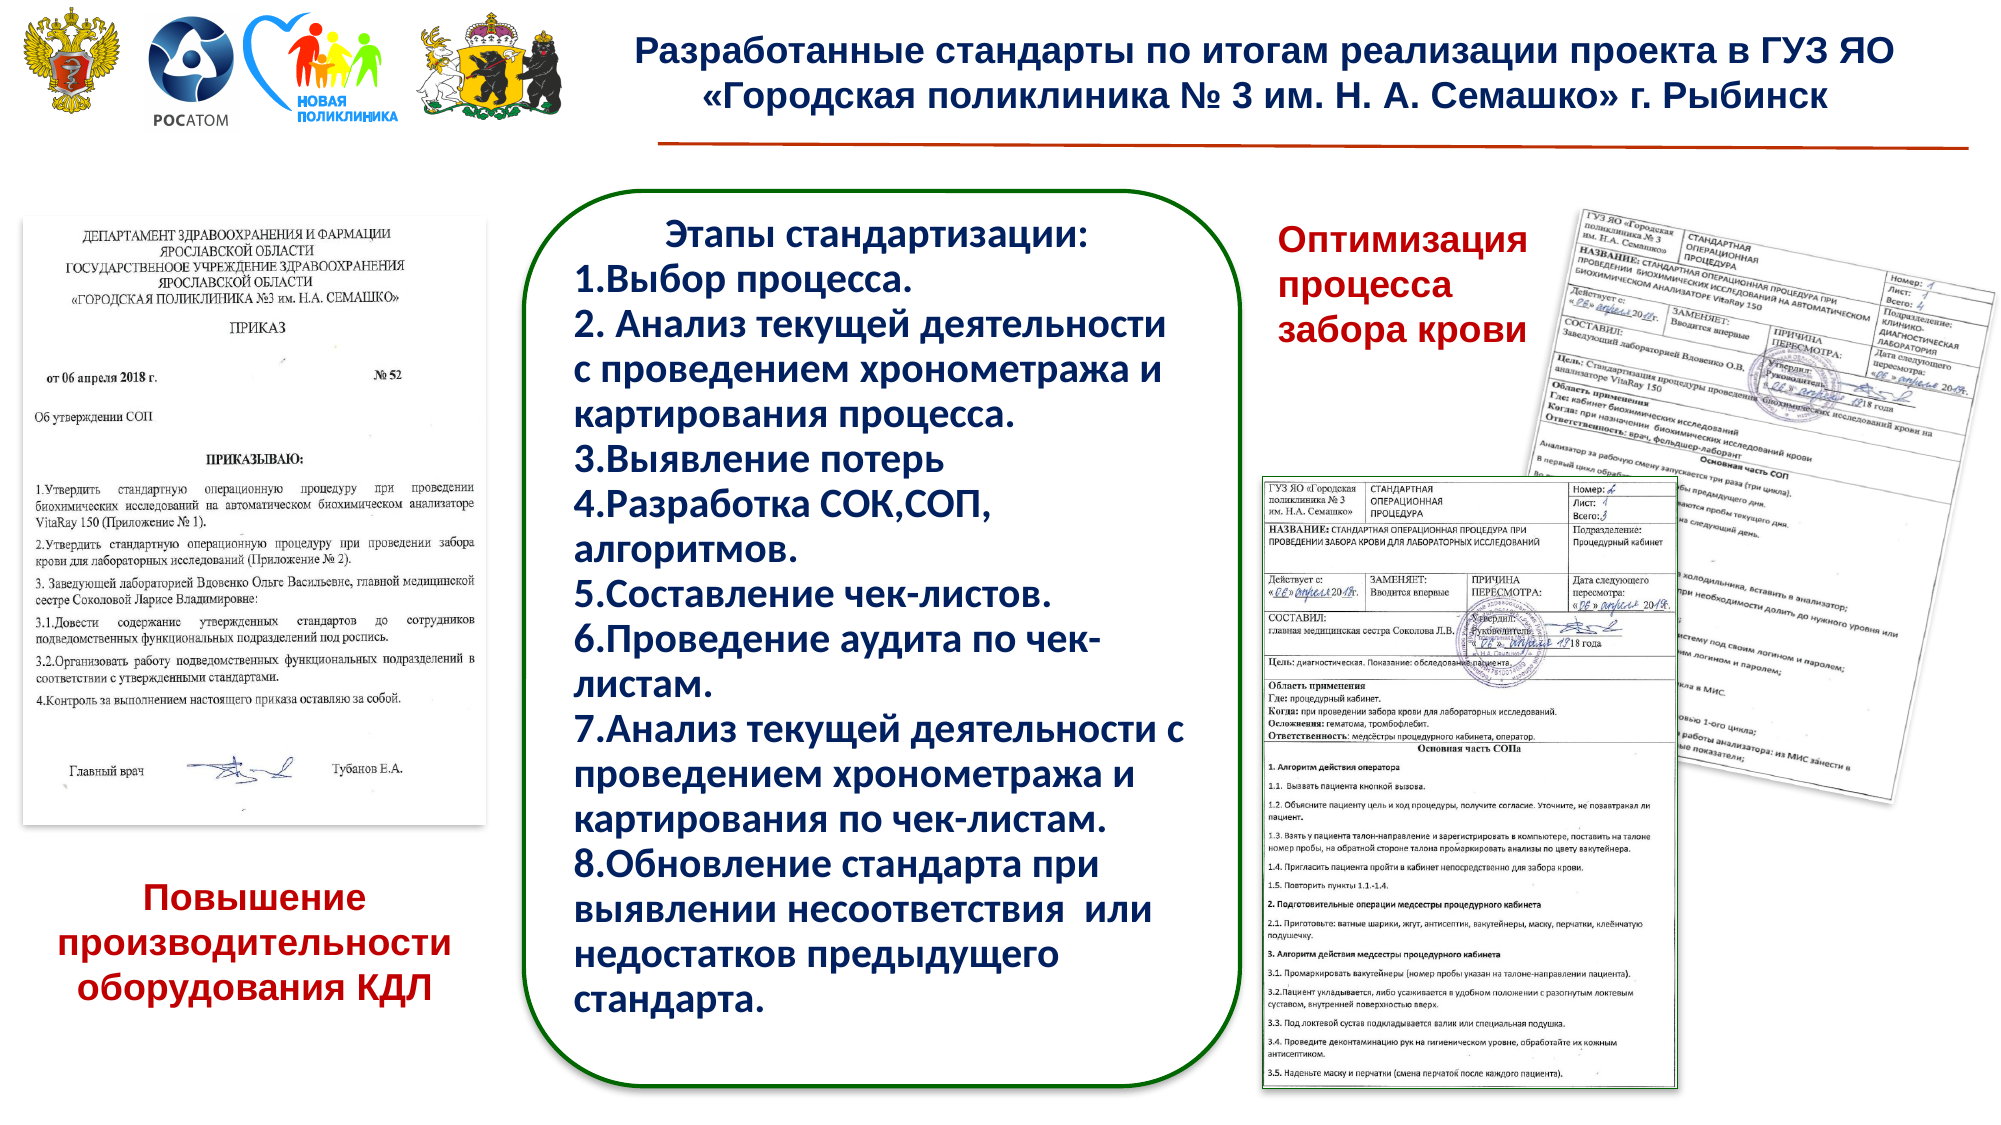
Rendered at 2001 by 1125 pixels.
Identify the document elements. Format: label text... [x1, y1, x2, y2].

picture [23, 216, 487, 826]
text_box Этапы стандартизации: 1.Выбор процесса. 2. Анализ текущей деятельности с проведением хронометража и картирования процесса. 3.Выявление потерь 4.Разработка СОК,СОП, алгоритмов. 5.Составление чек-листов. 6.Проведение аудита по чек-листам. 7.Анализ текущей деятельности с проведением хронометража и картирования по чек-листам. 8.Обновление стандарта при выявлении несоответствия или недостатков предыдущего стандарта. [521, 188, 1243, 1089]
text_box Оптимизация процесса забора крови [1262, 208, 1573, 358]
text_box Повышение производительности оборудования КДЛ [23, 865, 486, 1016]
picture [242, 12, 399, 122]
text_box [657, 143, 1969, 149]
picture [23, 6, 128, 114]
text_box Разработанные стандарты по итогам реализации проекта в ГУЗ ЯО «Городская поликлиника № 3 им. Н. А. Семашко» г. Рыбинск [580, 19, 1950, 124]
picture [144, 12, 239, 133]
picture [416, 12, 563, 120]
picture [1262, 209, 1997, 1090]
